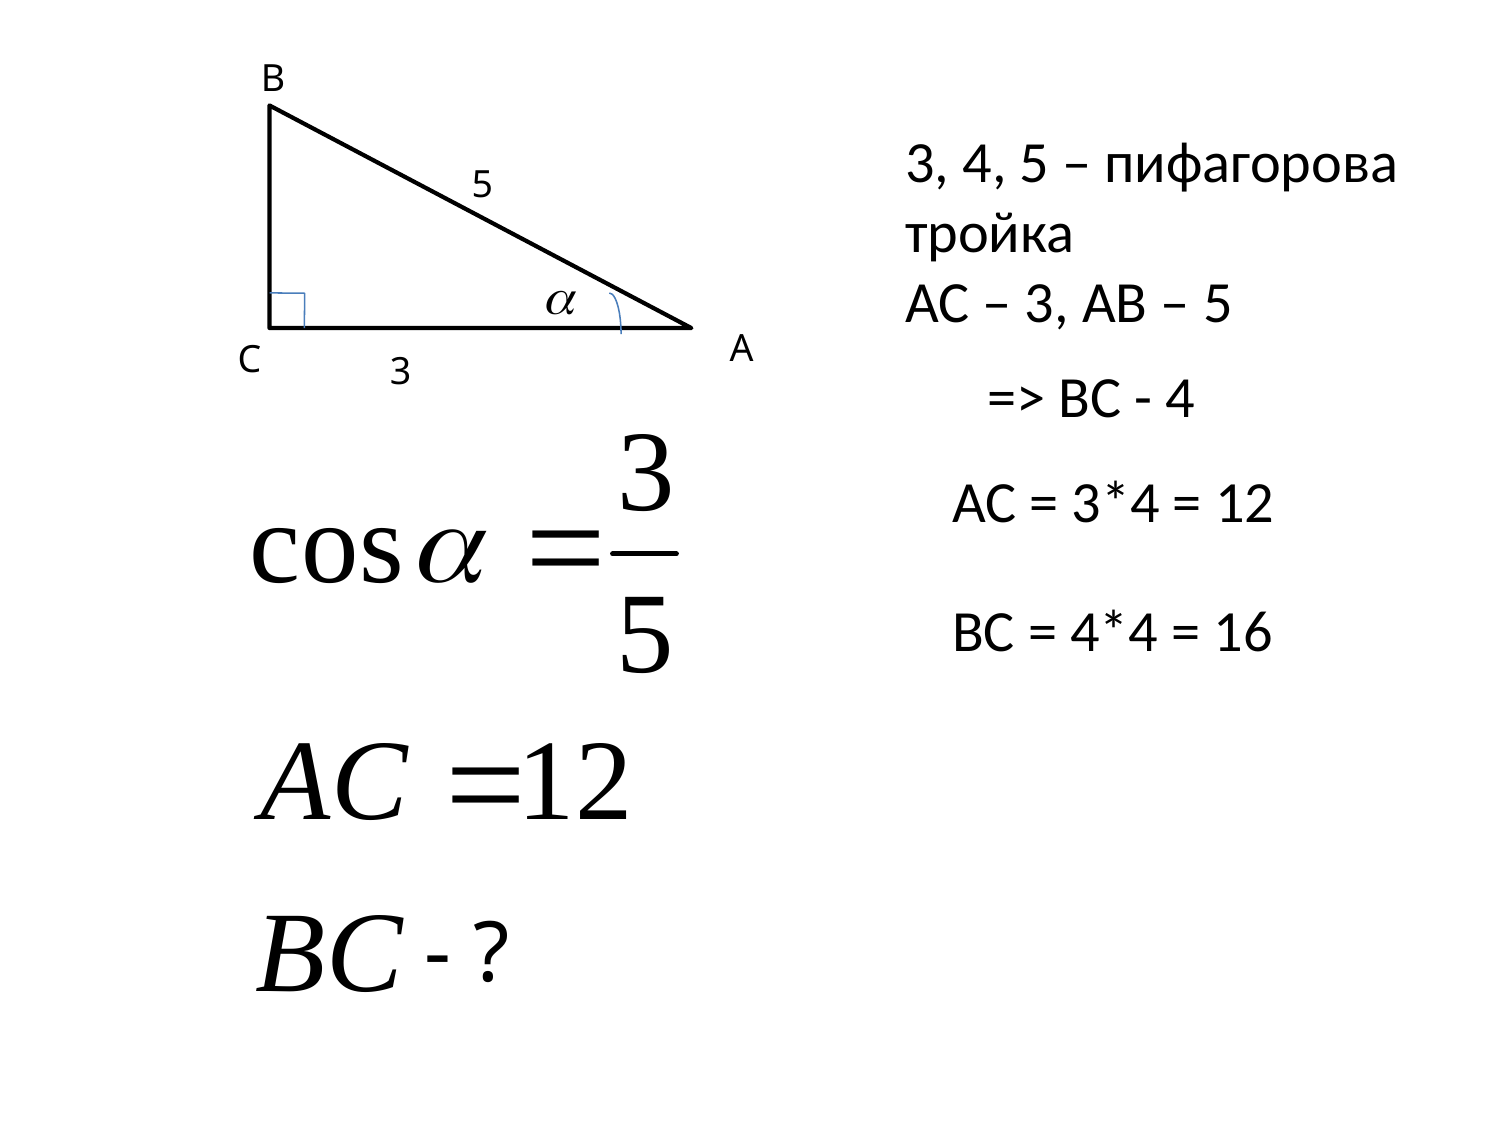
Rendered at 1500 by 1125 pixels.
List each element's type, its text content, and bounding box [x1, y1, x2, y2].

text_box BC = 4*4 = 16 [937, 585, 1383, 671]
text_box C [222, 328, 258, 388]
text_box 5 [456, 152, 516, 213]
text_box AC = 3*4 = 12 [937, 457, 1348, 585]
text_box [234, 398, 704, 1021]
text_box 3 [375, 339, 446, 396]
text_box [538, 281, 590, 328]
text_box A [714, 316, 786, 377]
text_box [267, 107, 694, 331]
text_box 3, 4, 5 – пифагорова тройка AC – 3, AB – 5 [890, 117, 1465, 342]
text_box => BC - 4 [972, 351, 1430, 437]
text_box B [246, 46, 282, 107]
text_box [609, 292, 622, 335]
